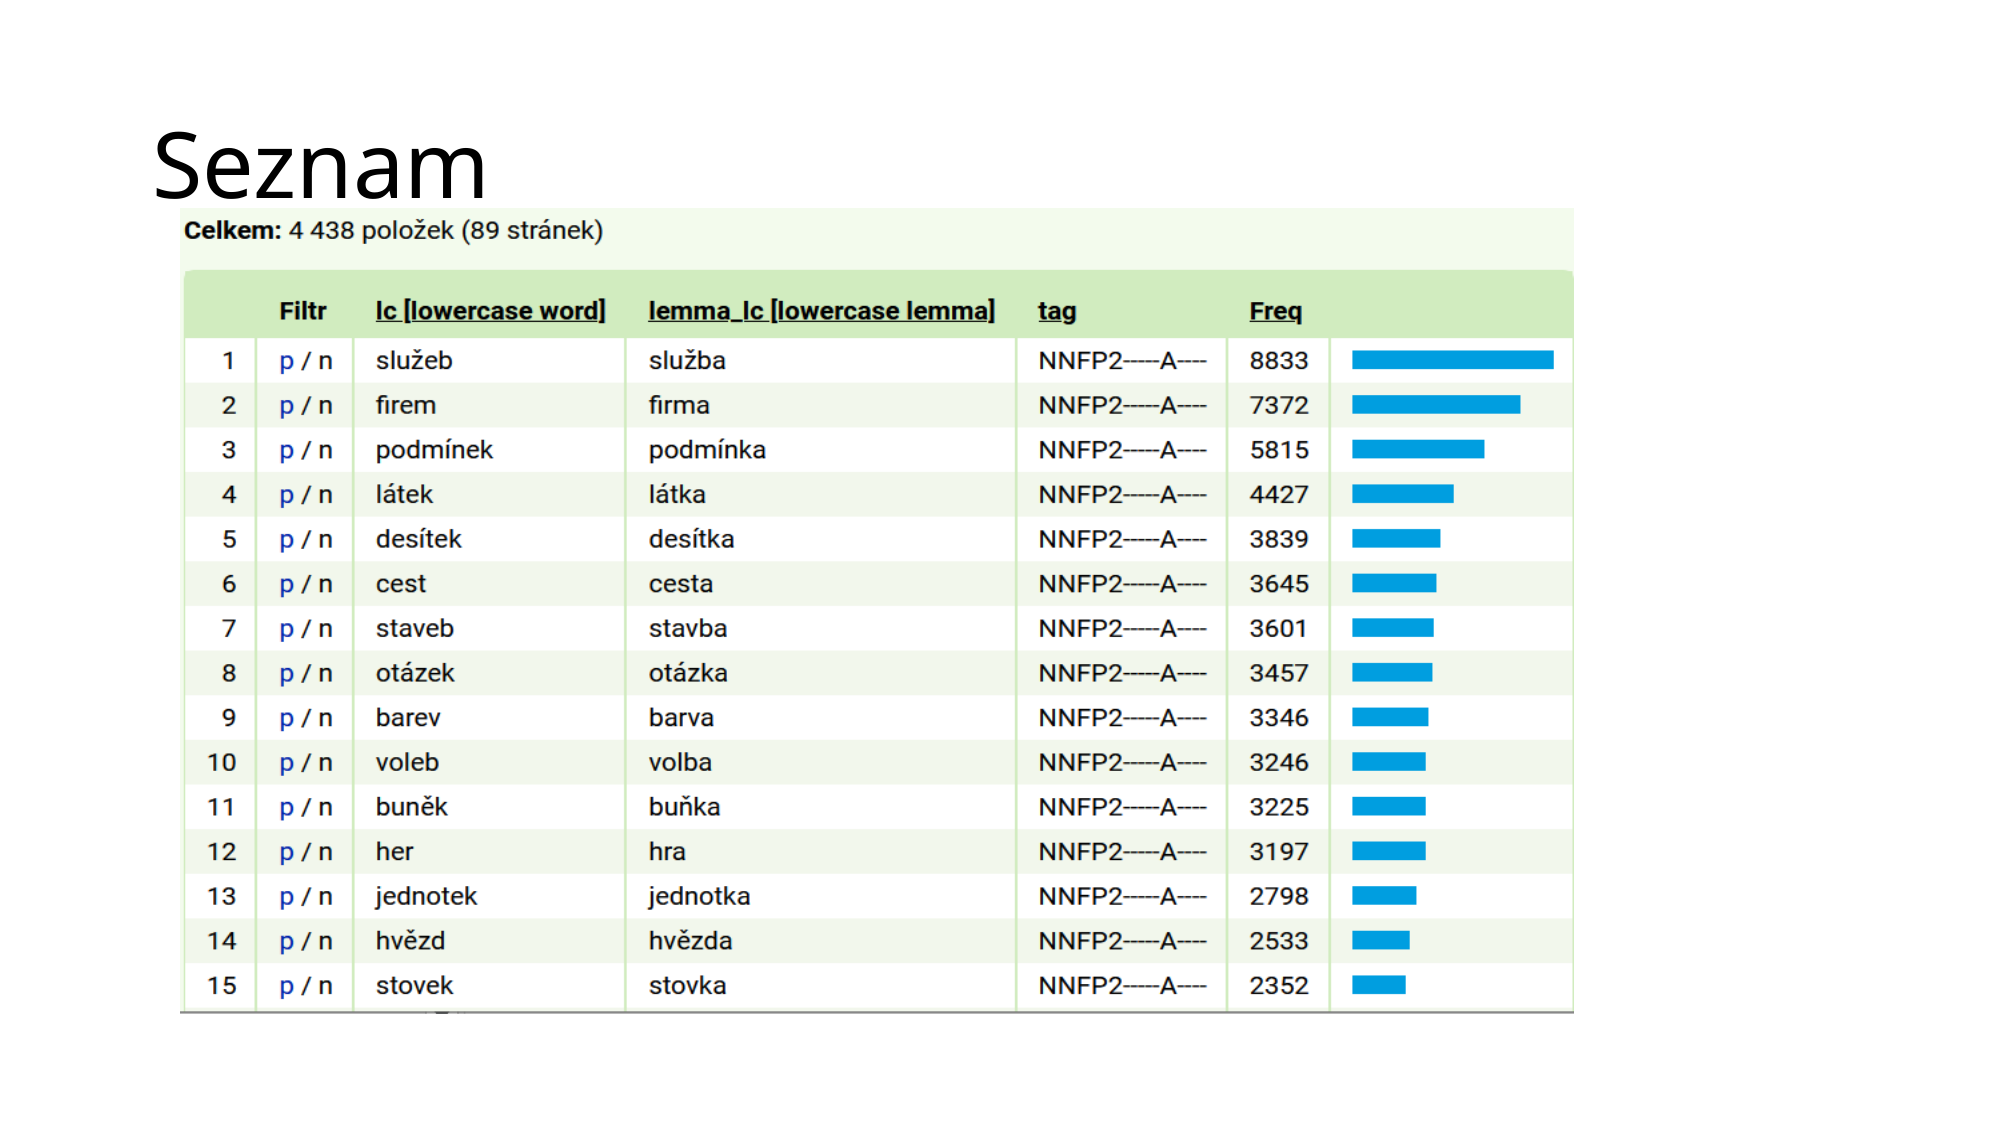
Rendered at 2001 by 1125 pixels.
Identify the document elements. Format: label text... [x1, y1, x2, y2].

title Seznam [137, 59, 1863, 278]
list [179, 208, 1574, 1014]
